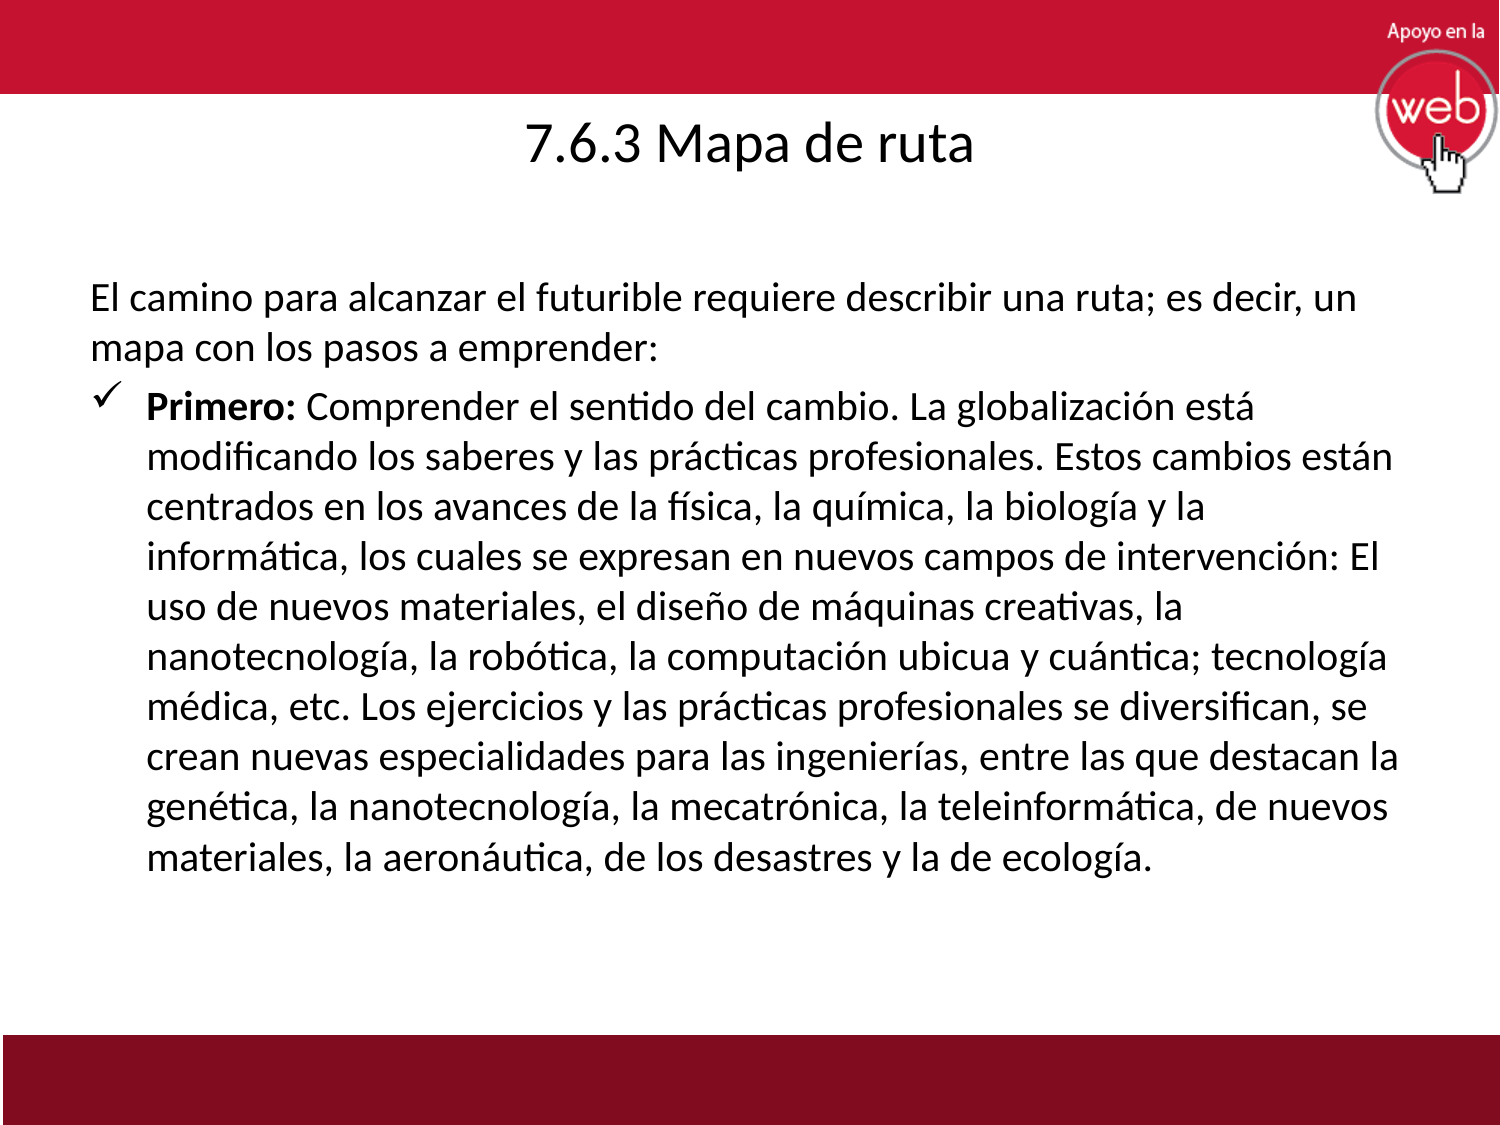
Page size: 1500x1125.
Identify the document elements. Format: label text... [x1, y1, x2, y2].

title 7.6.3 Mapa de ruta [75, 45, 1425, 233]
list El camino para alcanzar el futurible requiere describir una ruta; es decir, un mapa con los pasos a emprender: Primero: Comprender el sentido del cambio. La globalización está modificando los saberes y las prácticas profesionales. Estos cambios están centrados en los avances de la física, la química, la biología y la informática, los cuales se expresan en nuevos campos de intervención: El uso de nuevos materiales, el diseño de máquinas creativas, la nanotecnología, la robótica, la computación ubicua y cuántica; tecnología médica, etc. Los ejercicios y las prácticas profesionales se diversifican, se crean nuevas especialidades para las ingenierías, entre las que destacan la genética, la nanotecnología, la mecatrónica, la teleinformática, de nuevos materiales, la aeronáutica, de los desastres y la de ecología. [75, 262, 1425, 1005]
picture [0, 0, 1500, 1125]
